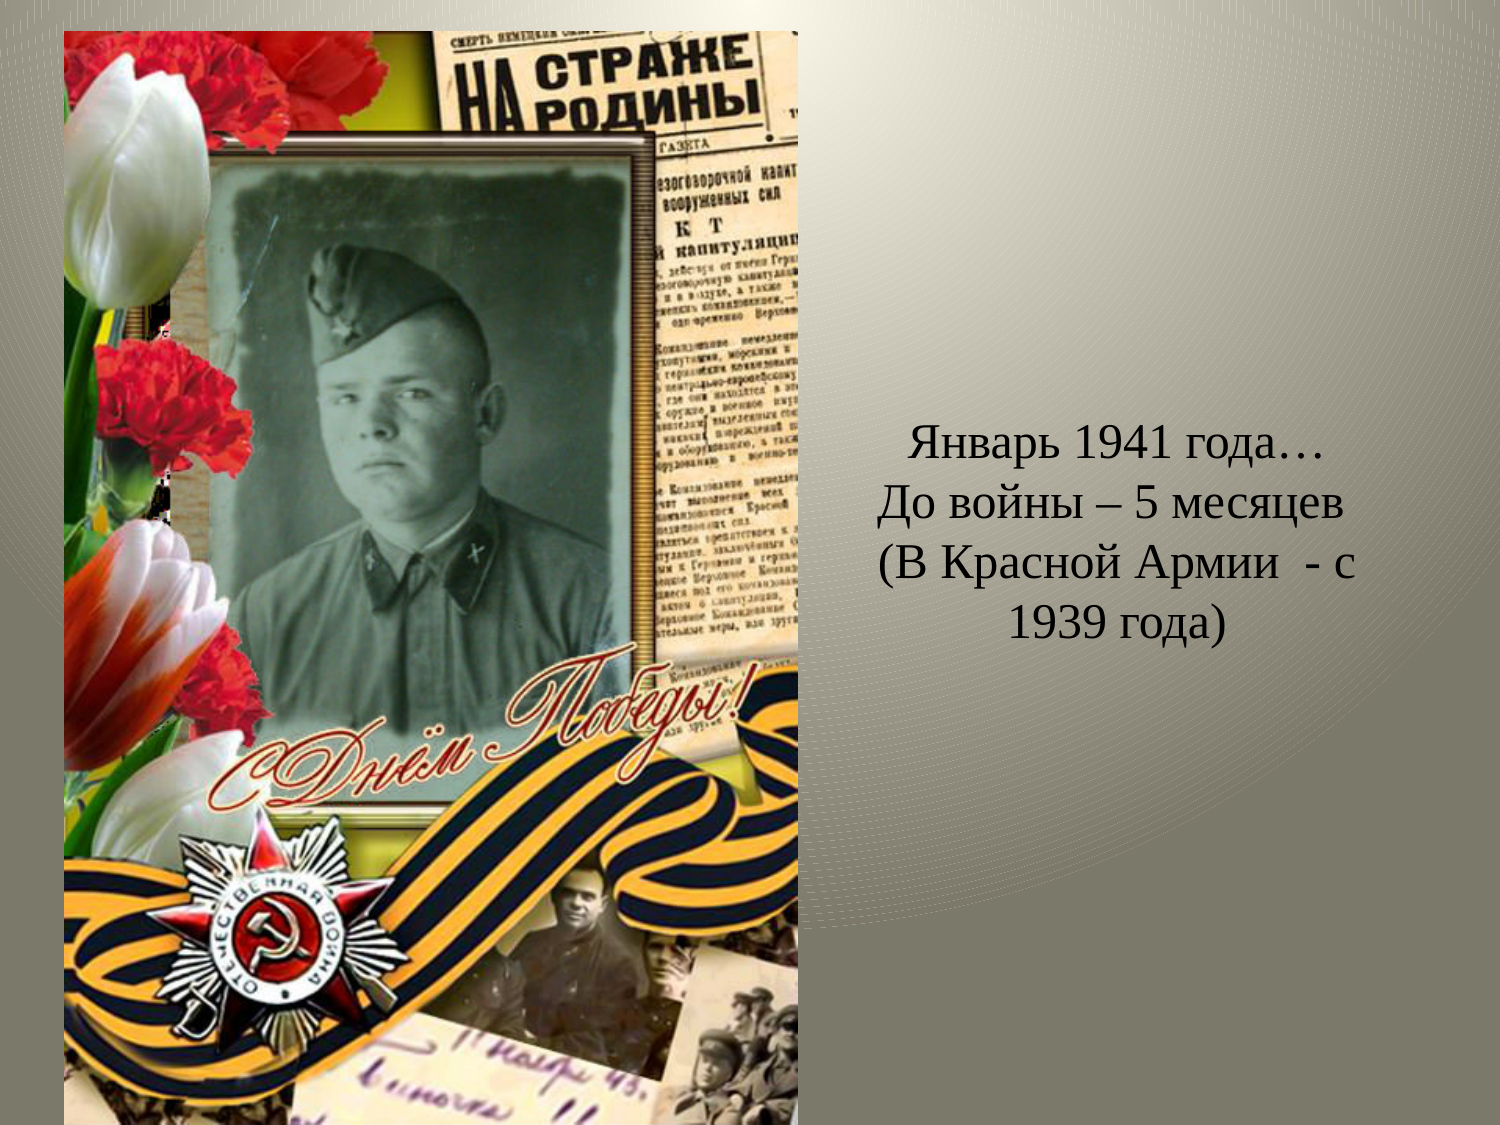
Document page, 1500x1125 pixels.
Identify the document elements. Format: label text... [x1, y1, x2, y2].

title Январь 1941 года… До войны – 5 месяцев (В Красной Армии - с 1939 года) [809, 45, 1425, 1012]
picture [64, 30, 798, 1125]
